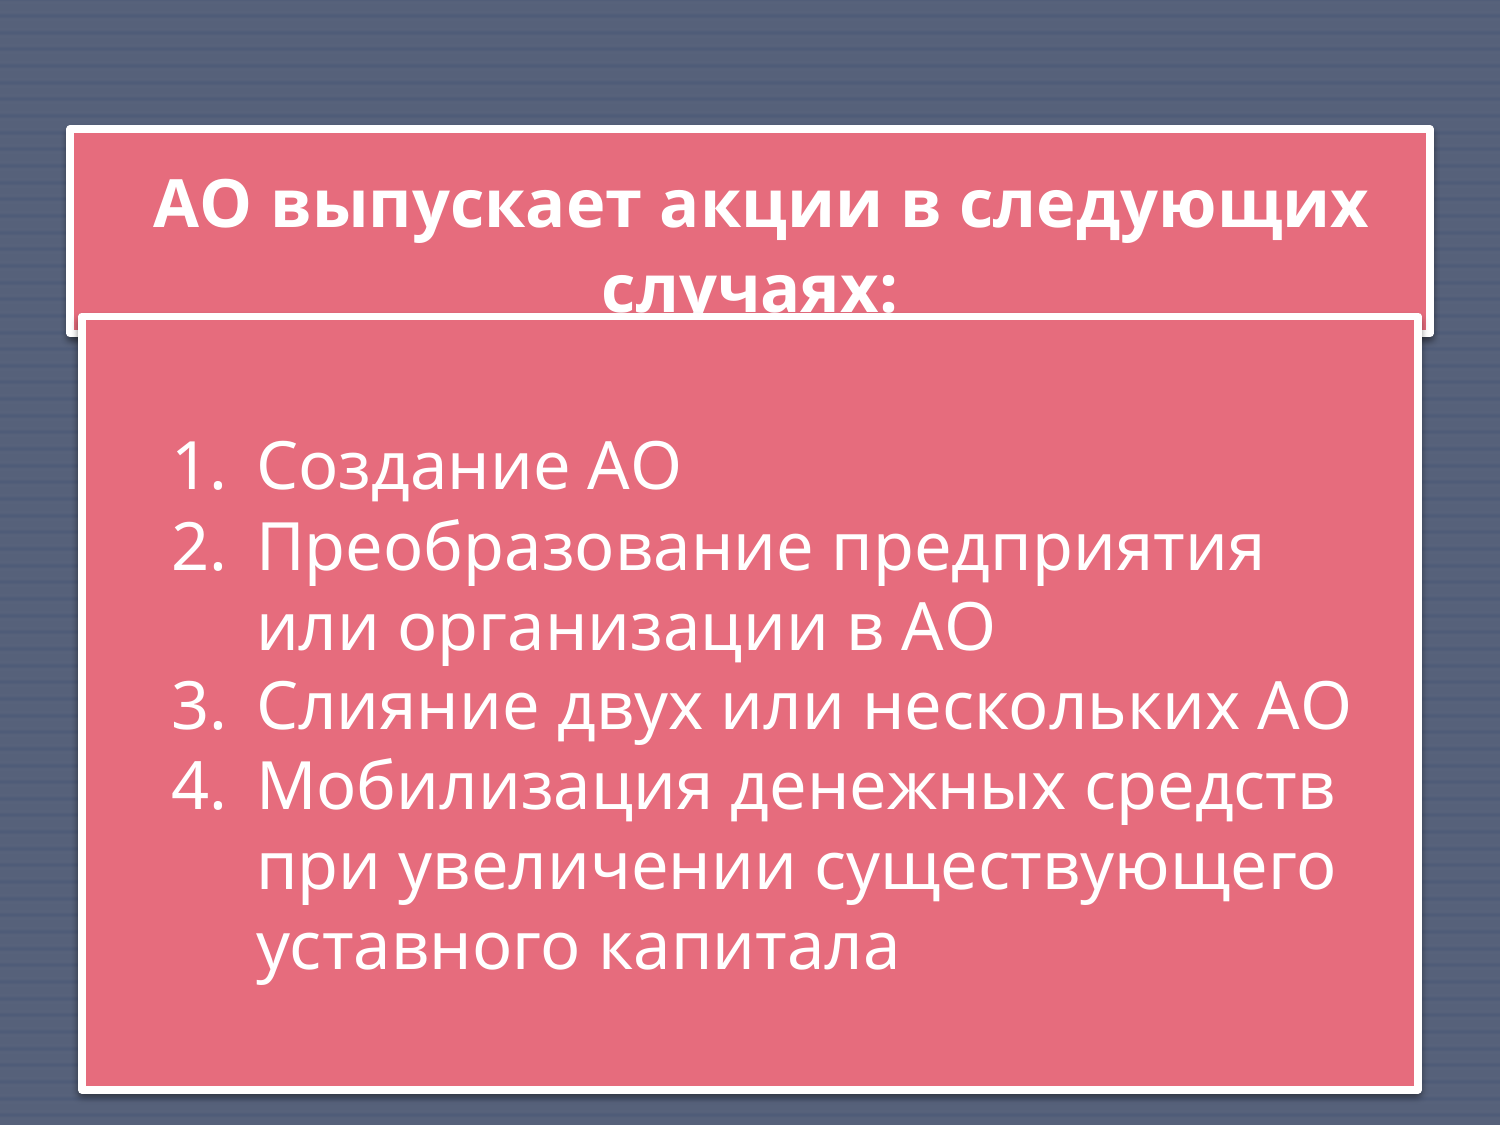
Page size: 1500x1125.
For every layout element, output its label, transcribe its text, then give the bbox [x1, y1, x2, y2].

text_box Создание АО Преобразование предприятия или организации в АО Слияние двух или нескольких АО Мобилизация денежных средств при увеличении существующего уставного капитала [78, 313, 1422, 1094]
text_box АО выпускает акции в следующих случаях: [66, 125, 1434, 337]
